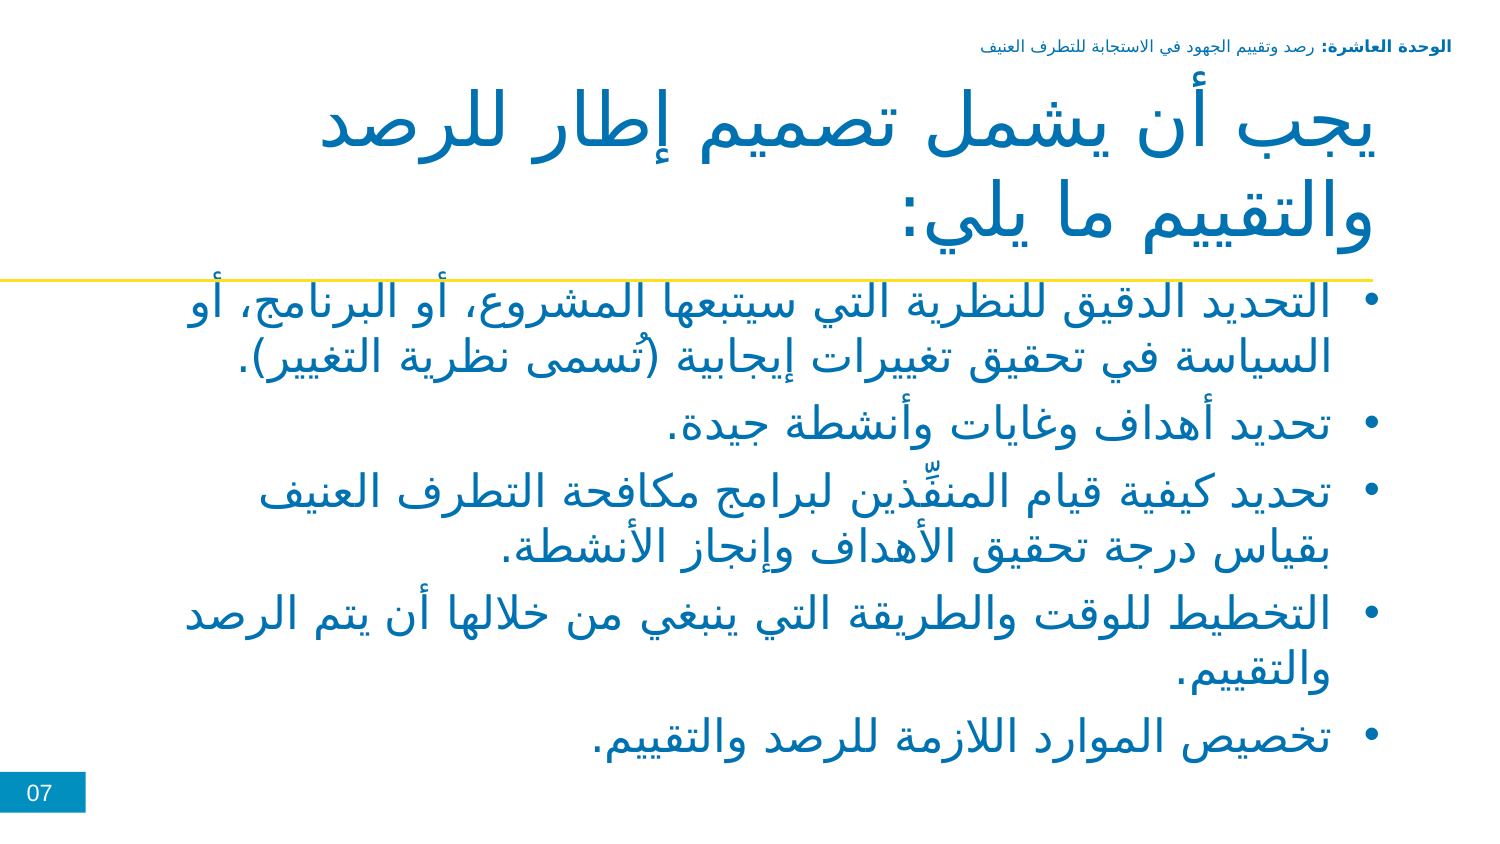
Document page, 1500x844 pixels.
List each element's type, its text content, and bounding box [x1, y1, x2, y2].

text_box الوحدة العاشرة: رصد وتقييم الجهود في الاستجابة للتطرف العنيف [898, 28, 1468, 53]
text_box 07 [26, 778, 86, 807]
text_box التحديد الدقيق للنظرية التي سيتبعها المشروع، أو البرنامج، أو السياسة في تحقيق تغييرات إيجابية (تُسمى نظرية التغيير). تحديد أهداف وغايات وأنشطة جيدة. تحديد كيفية قيام المنفِّذين لبرامج مكافحة التطرف العنيف بقياس درجة تحقيق الأهداف وإنجاز الأنشطة. التخطيط للوقت والطريقة التي ينبغي من خلالها أن يتم الرصد والتقييم. تخصيص الموارد اللازمة للرصد والتقييم. [127, 271, 1380, 762]
text_box [0, 770, 88, 815]
text_box يجب أن يشمل تصميم إطار للرصد والتقييم ما يلي: [127, 71, 1378, 252]
